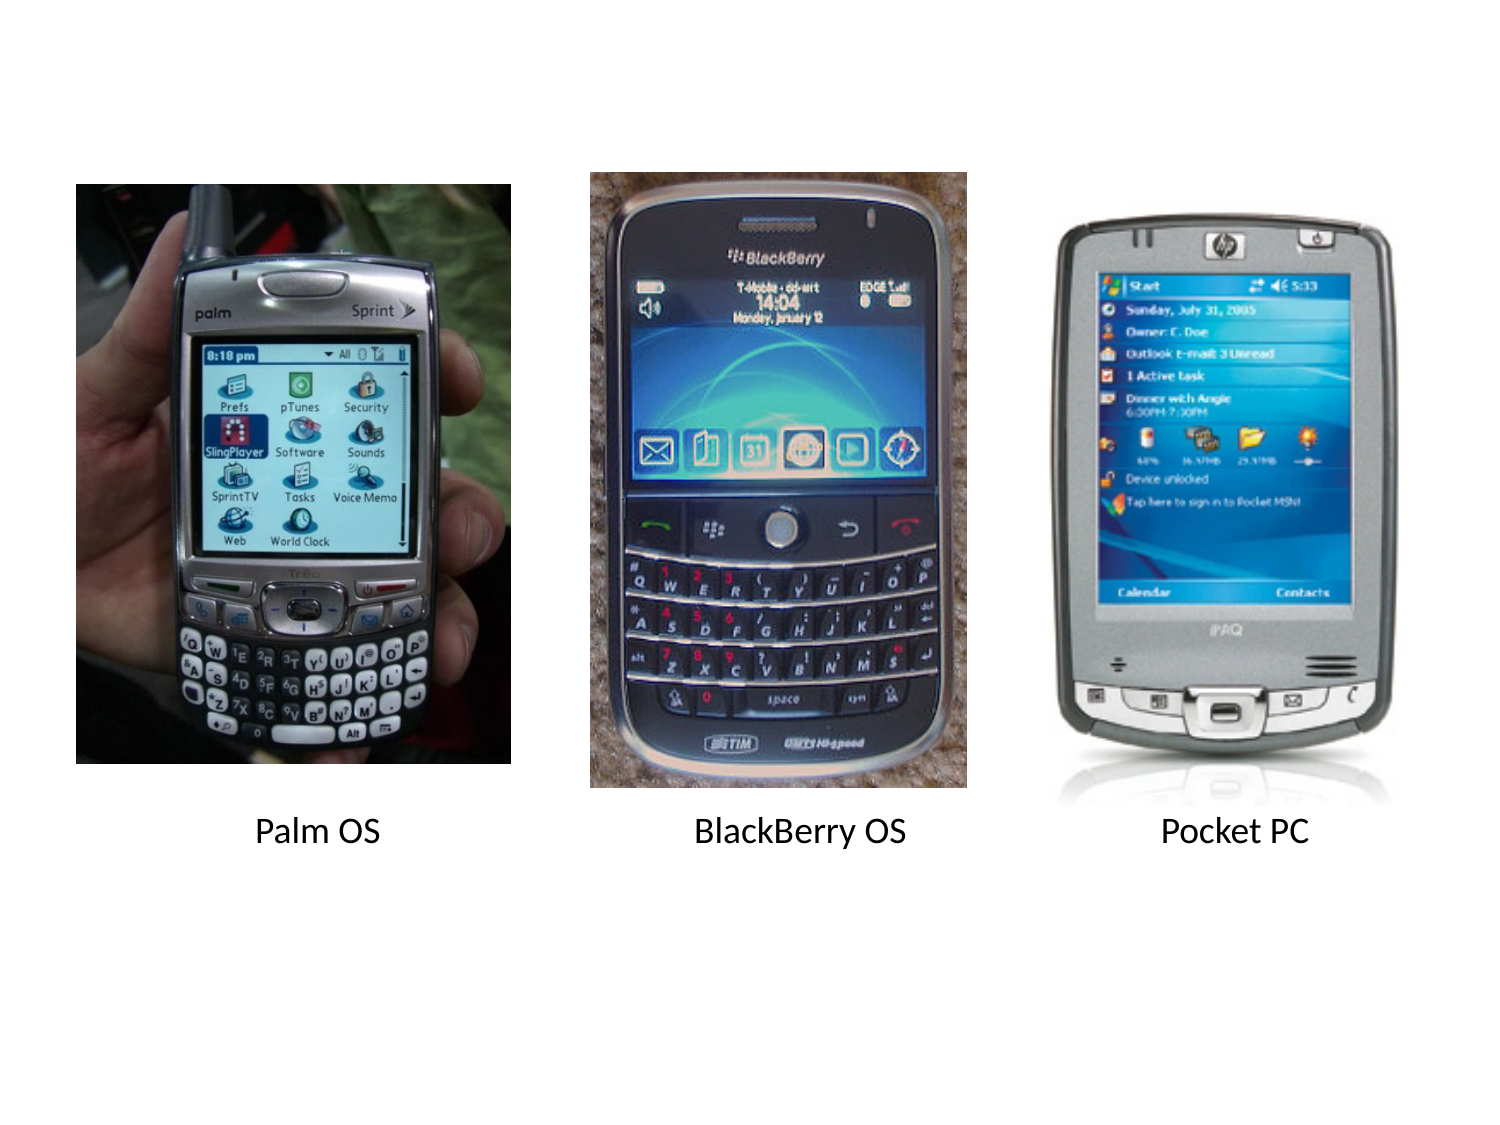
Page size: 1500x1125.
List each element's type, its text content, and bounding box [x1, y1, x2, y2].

picture [590, 172, 967, 788]
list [76, 184, 512, 764]
text_box Palm OS BlackBerry OS Pocket PC [206, 798, 1327, 859]
picture [997, 184, 1451, 810]
